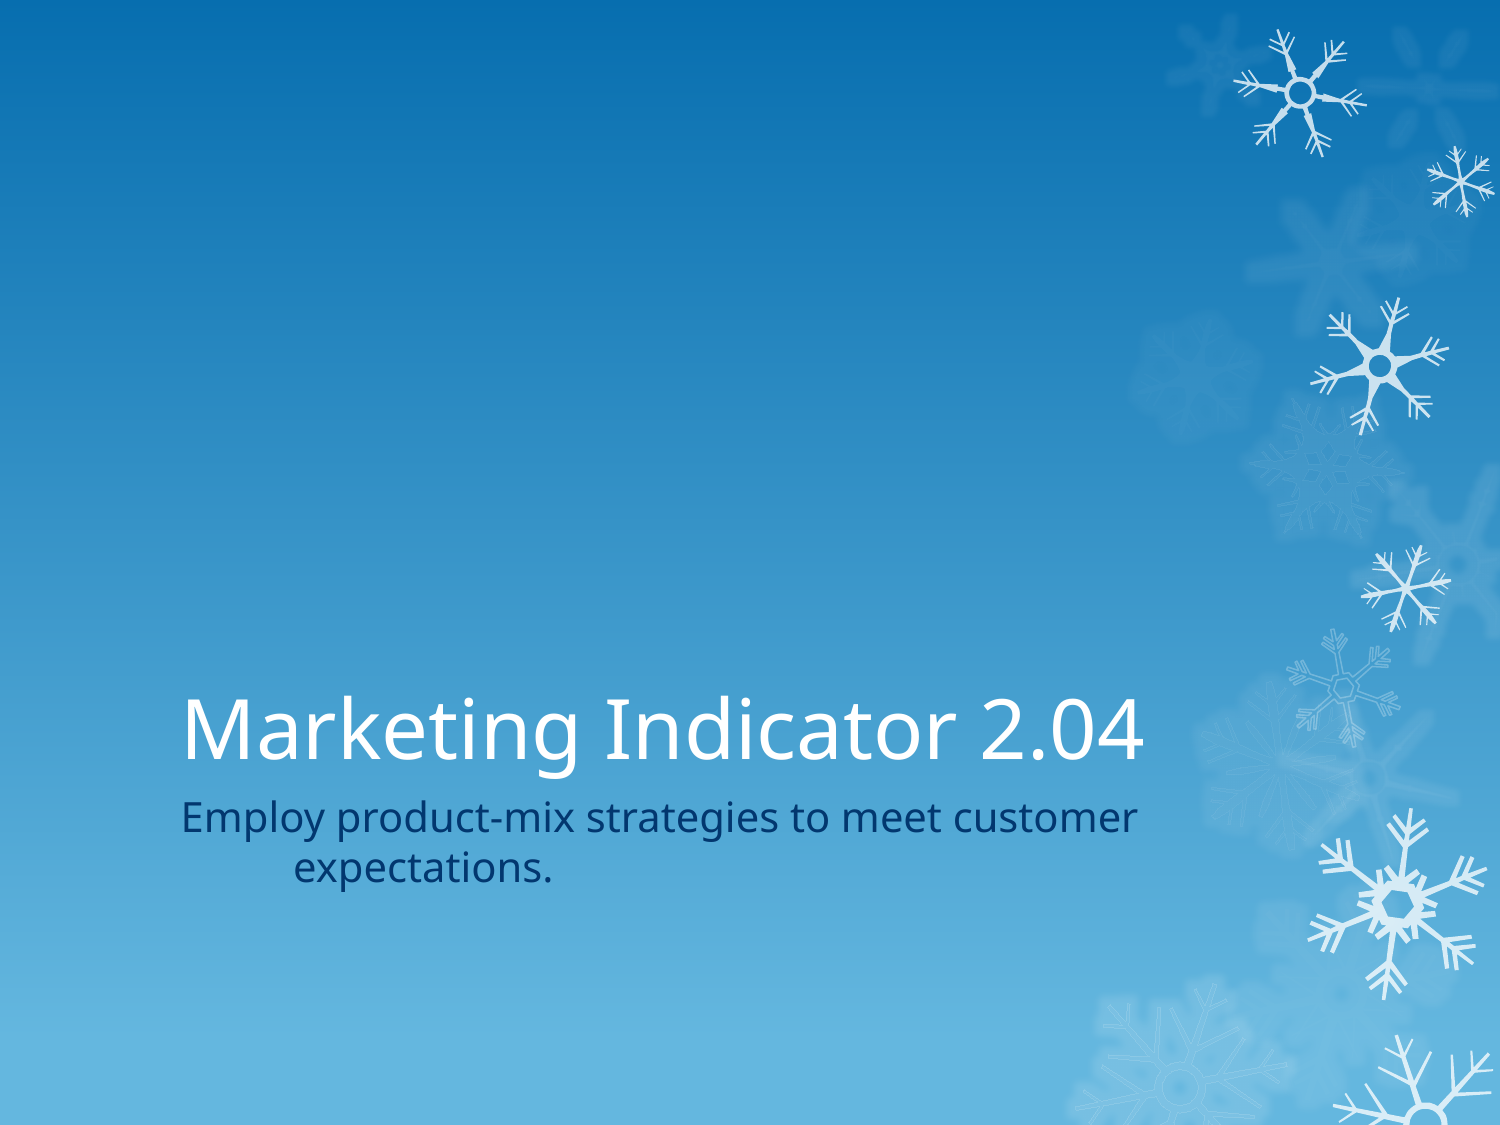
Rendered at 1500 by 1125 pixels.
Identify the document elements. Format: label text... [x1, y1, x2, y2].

subtitle Employ product-mix strategies to meet customer expectations. [165, 783, 1334, 926]
title Marketing Indicator 2.04 [165, 542, 1334, 783]
